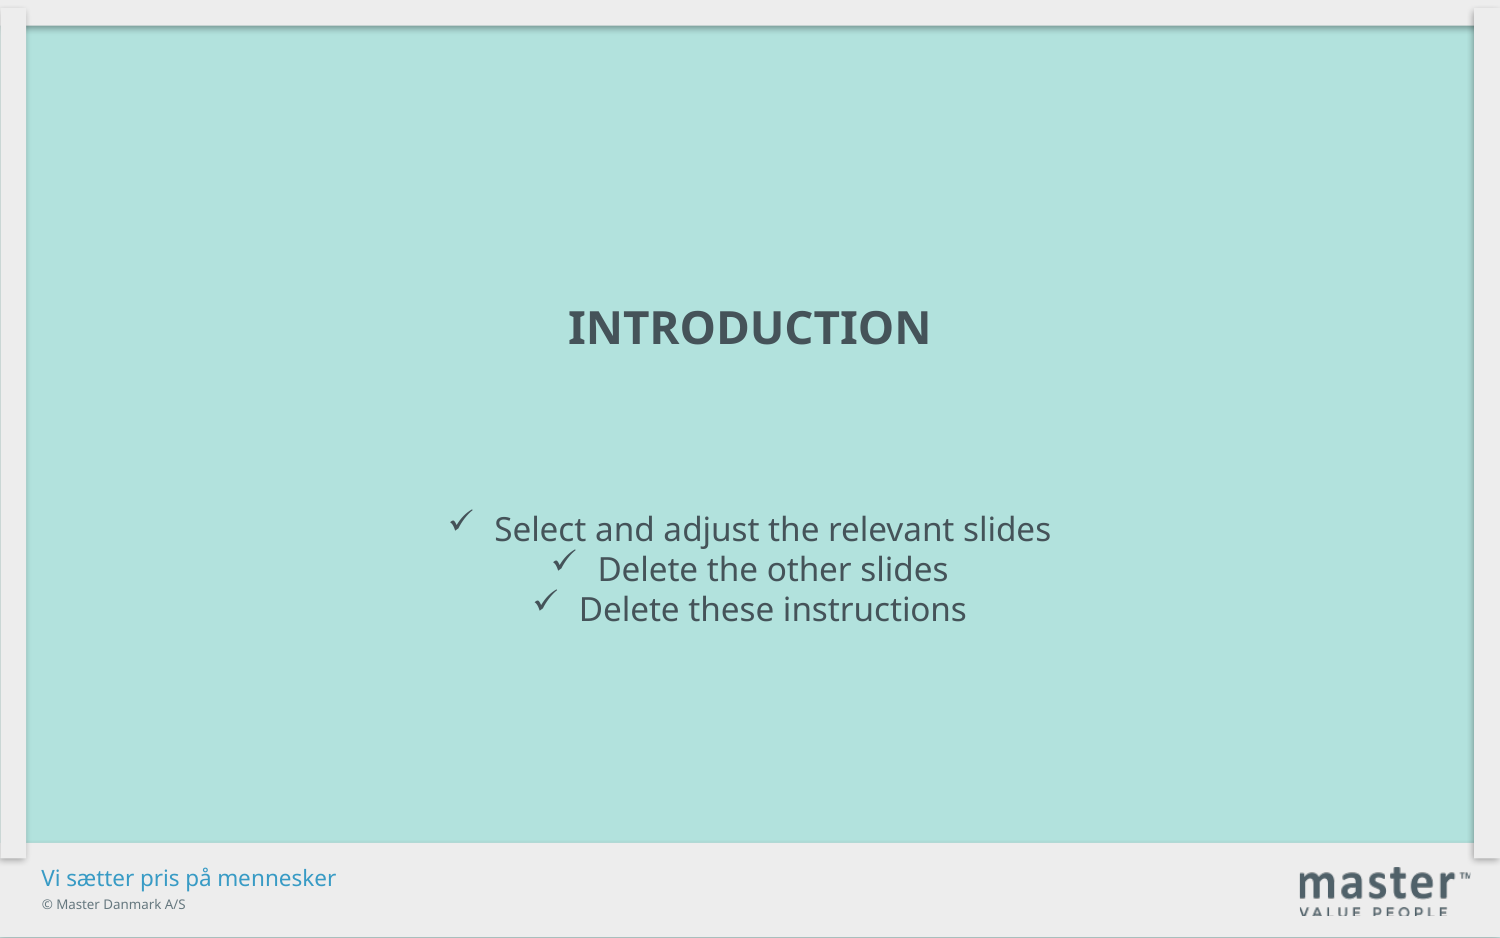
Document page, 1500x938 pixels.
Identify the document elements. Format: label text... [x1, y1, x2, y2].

subtitle Select and adjust the relevant slides Delete the other slides Delete these instructions [225, 500, 1275, 789]
list introduction [348, 291, 1152, 422]
